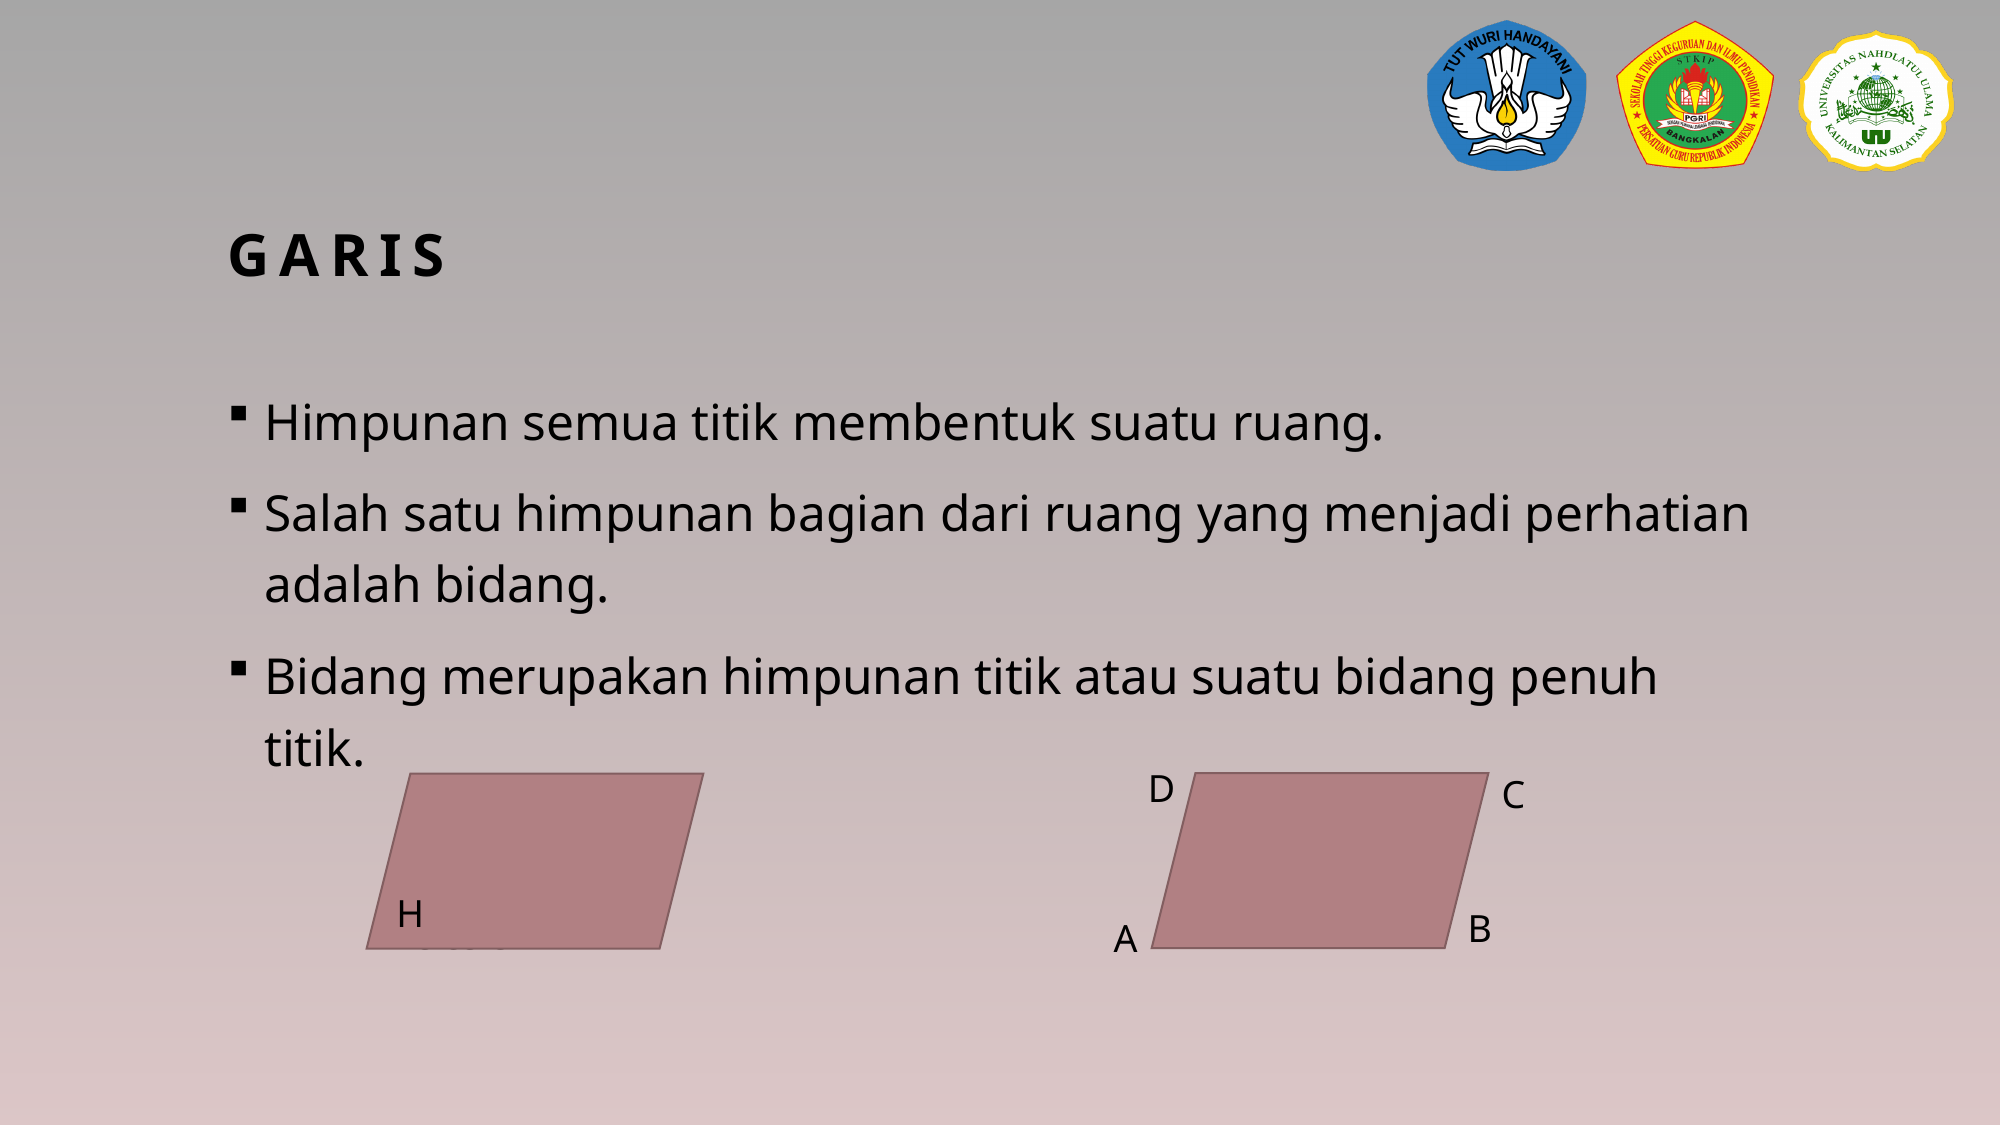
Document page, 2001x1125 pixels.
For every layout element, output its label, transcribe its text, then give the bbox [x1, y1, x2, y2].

list Himpunan semua titik membentuk suatu ruang. Salah satu himpunan bagian dari ruang yang menjadi perhatian adalah bidang. Bidang merupakan himpunan titik atau suatu bidang penuh titik. atau [212, 371, 1788, 969]
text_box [1426, 0, 1982, 198]
title GARIS [212, 138, 1788, 354]
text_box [1099, 757, 1539, 969]
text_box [366, 773, 704, 949]
